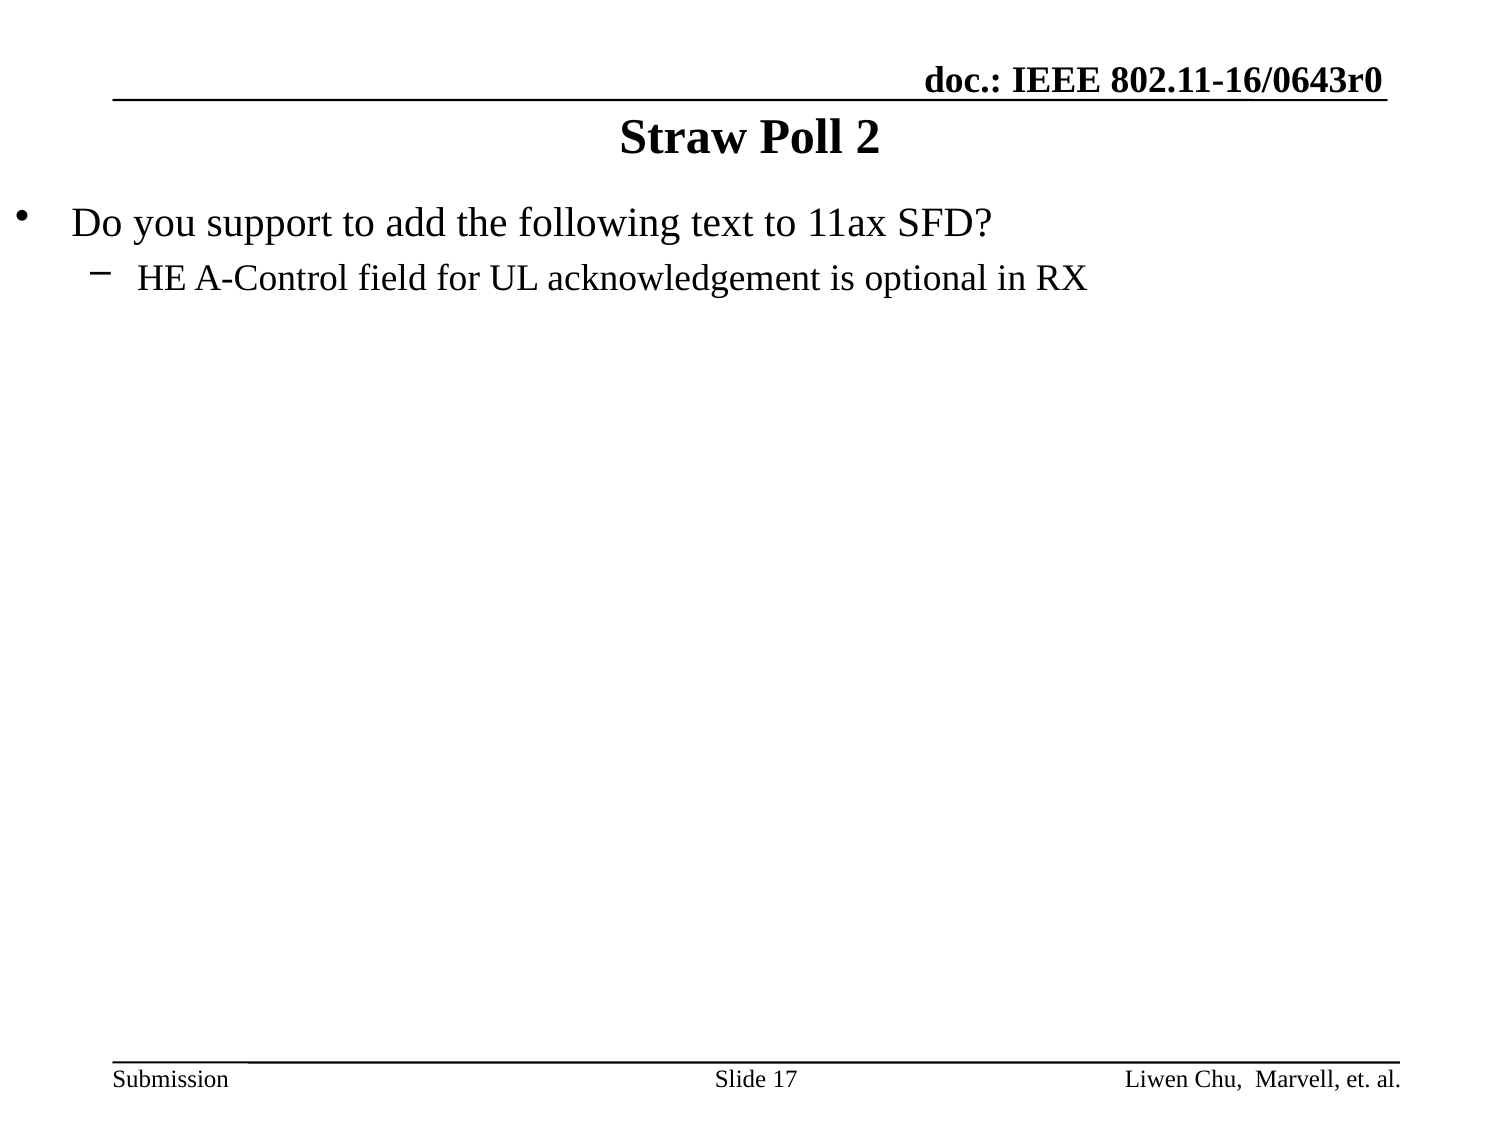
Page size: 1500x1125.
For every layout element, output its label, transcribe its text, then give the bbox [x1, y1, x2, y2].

title Straw Poll 2 [0, 95, 1500, 172]
slide_number Slide 17 [712, 1061, 800, 1093]
list Do you support to add the following text to 11ax SFD? HE A-Control field for UL acknowledgement is optional in RX [0, 187, 1500, 376]
footer Liwen Chu, Marvell, et. al. [1120, 1061, 1402, 1093]
